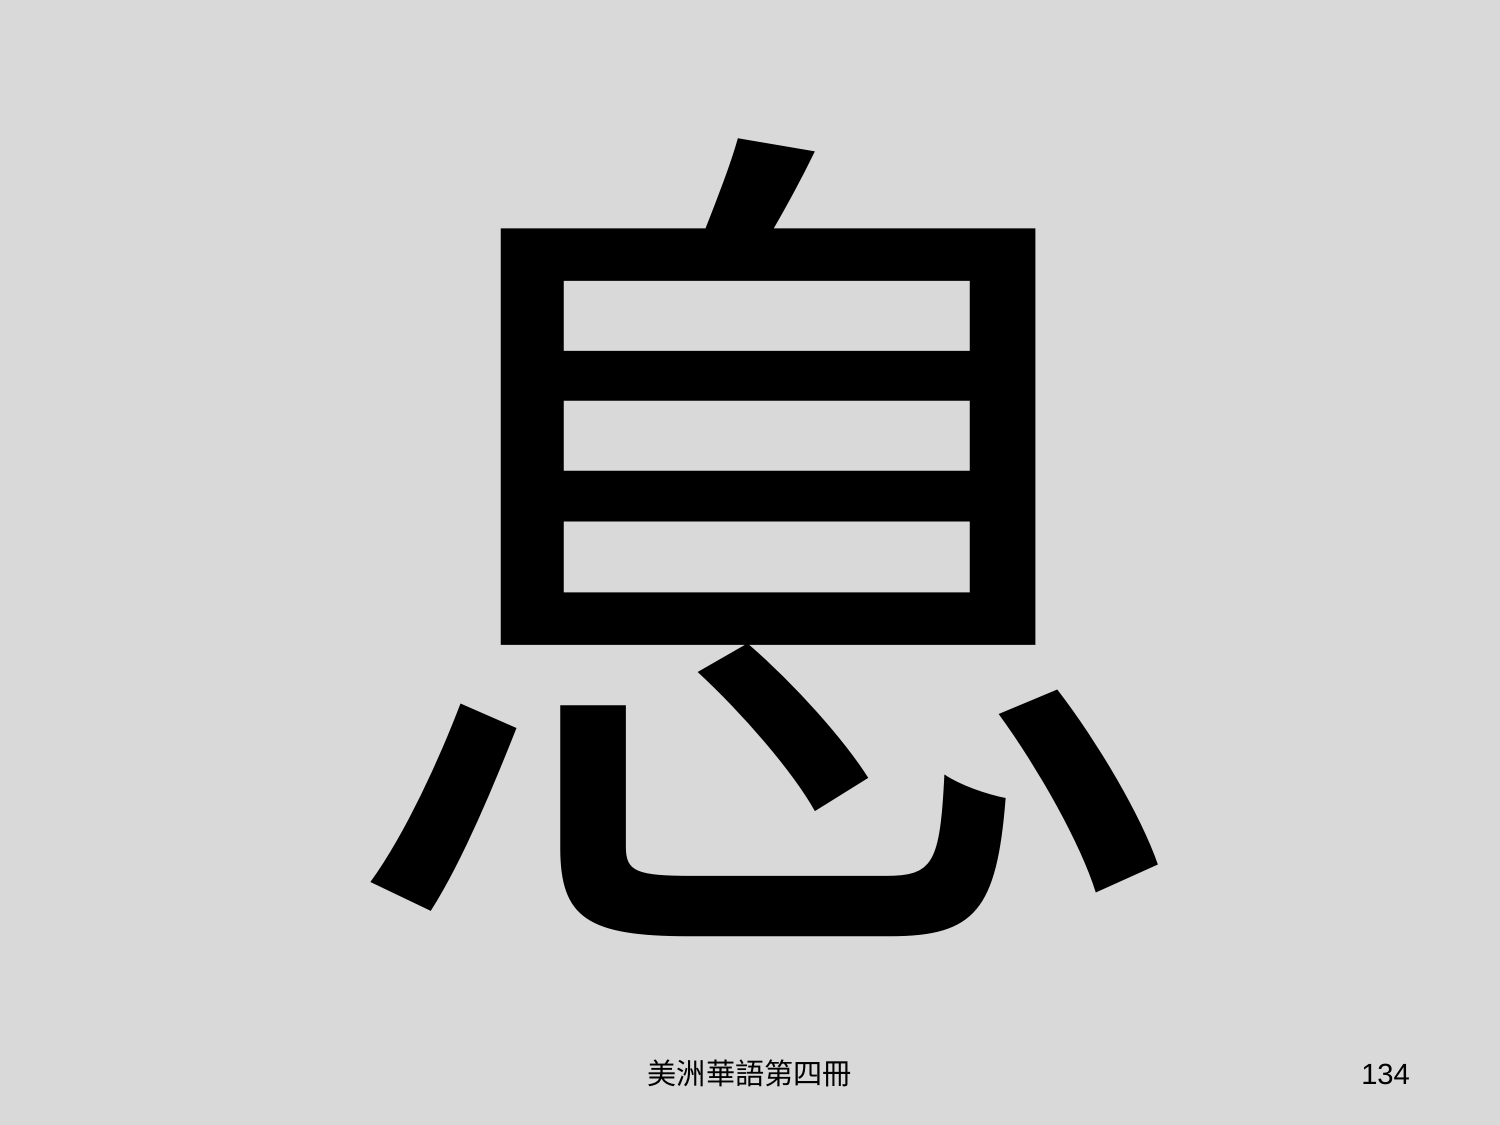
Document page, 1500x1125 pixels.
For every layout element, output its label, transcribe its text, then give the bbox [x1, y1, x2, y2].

text_box 息 [124, 0, 1413, 1065]
footer 美洲華語第四冊 [512, 1065, 988, 1103]
slide_number 134 [1074, 1042, 1425, 1103]
